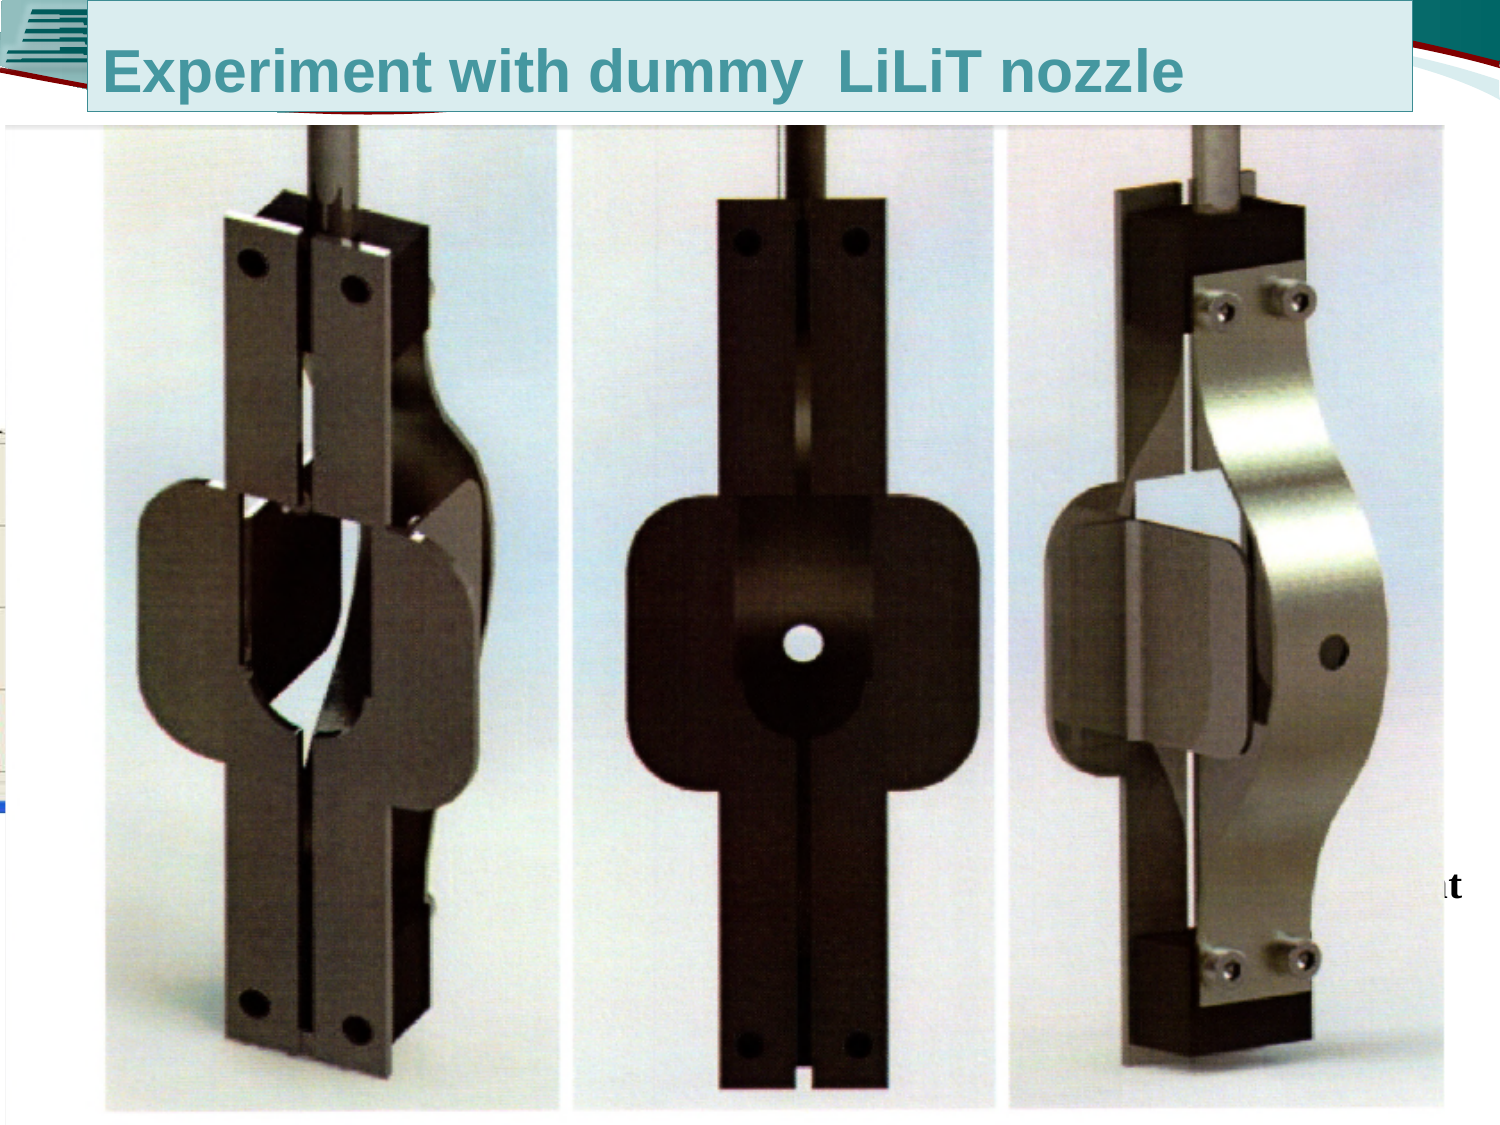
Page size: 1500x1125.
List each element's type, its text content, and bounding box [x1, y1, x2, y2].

title Experiment with dummy LiLiT nozzle [87, 0, 1413, 112]
picture [0, 124, 1445, 1125]
text_box The dummy system operated robustly at 1 mA CW beam [1451, 849, 1478, 965]
